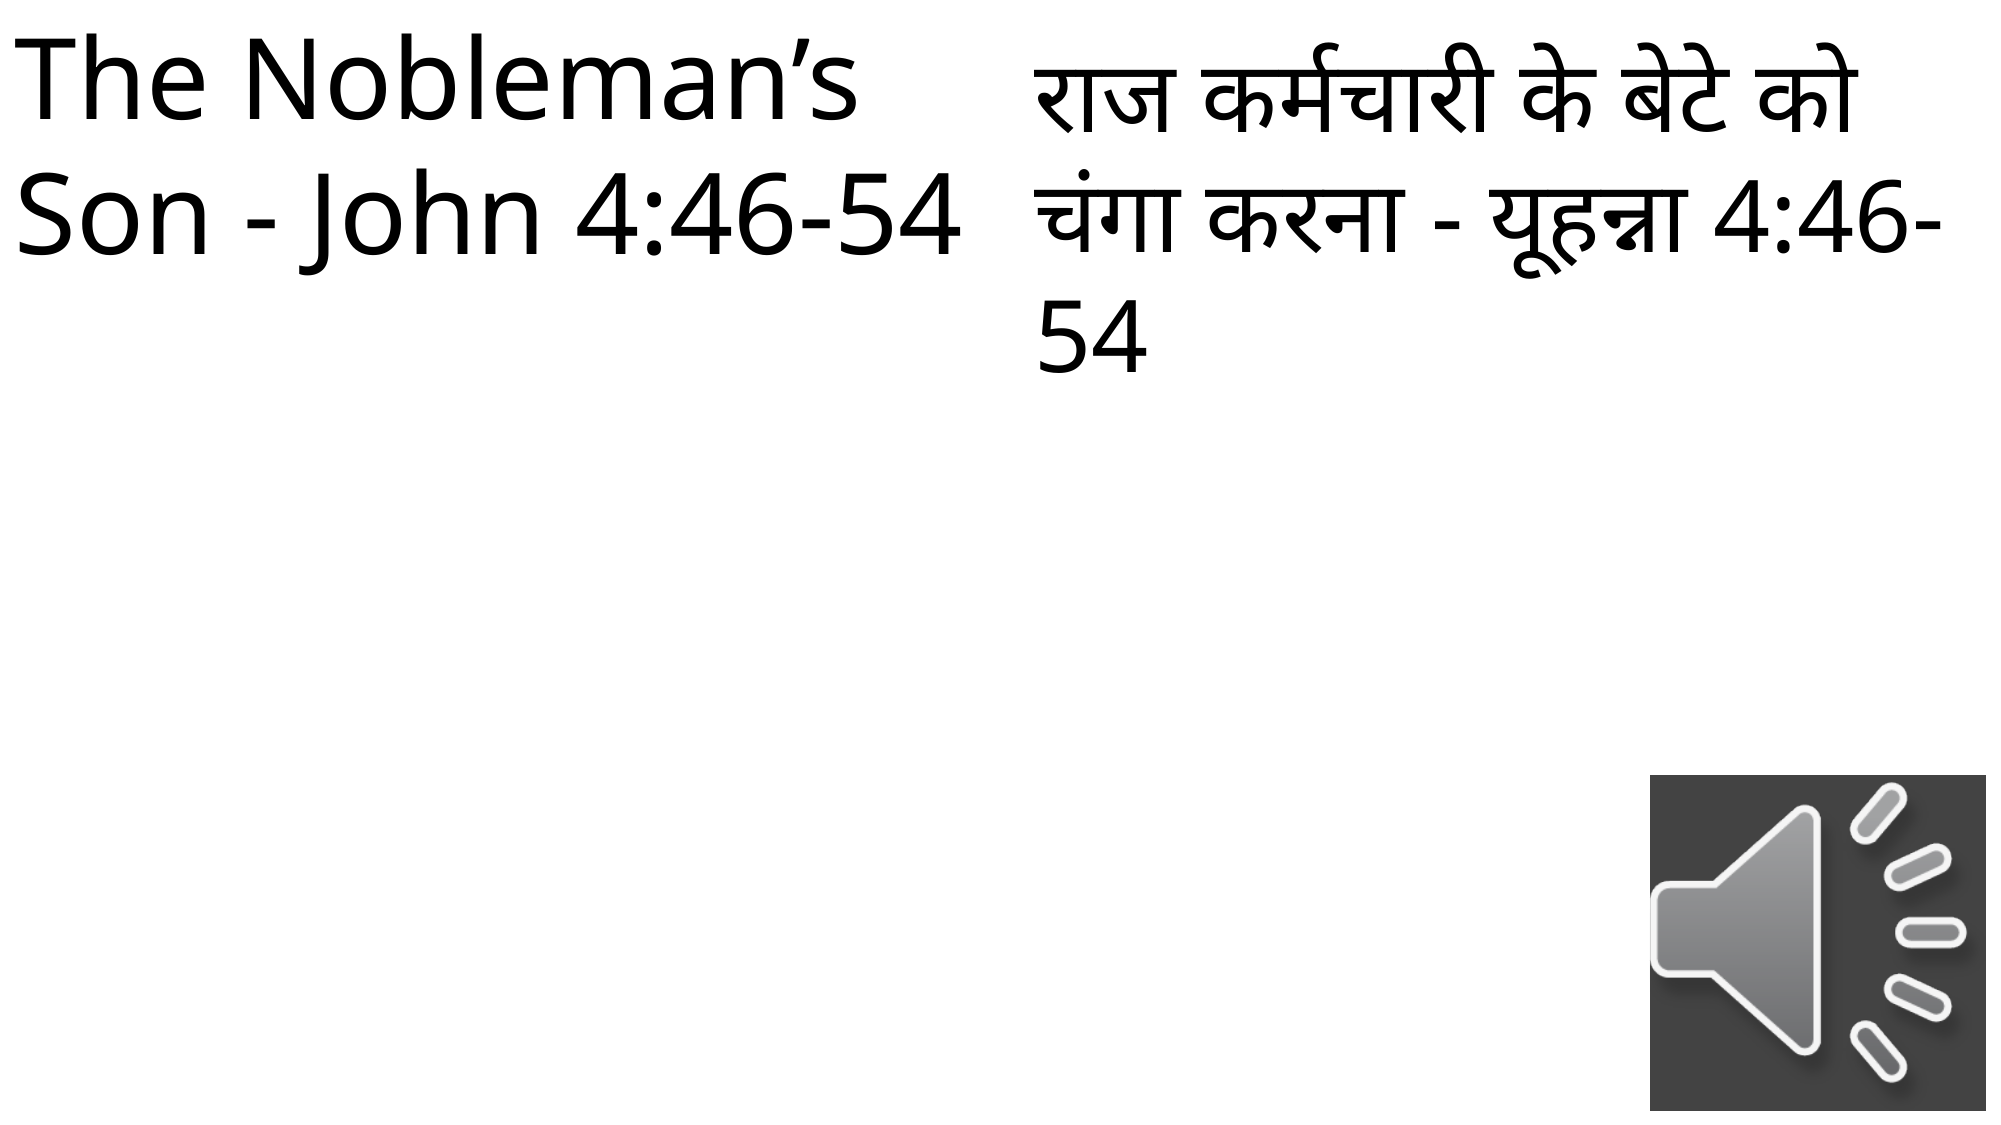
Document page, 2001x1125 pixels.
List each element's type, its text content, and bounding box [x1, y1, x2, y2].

text_box राज कर्मचारी के बेटे को चंगा करना - यूहन्ना 4:46-54 [1019, 25, 2000, 1100]
text_box The Nobleman’s Son - John 4:46-54 [0, 0, 981, 1125]
picture [1648, 773, 1987, 1112]
